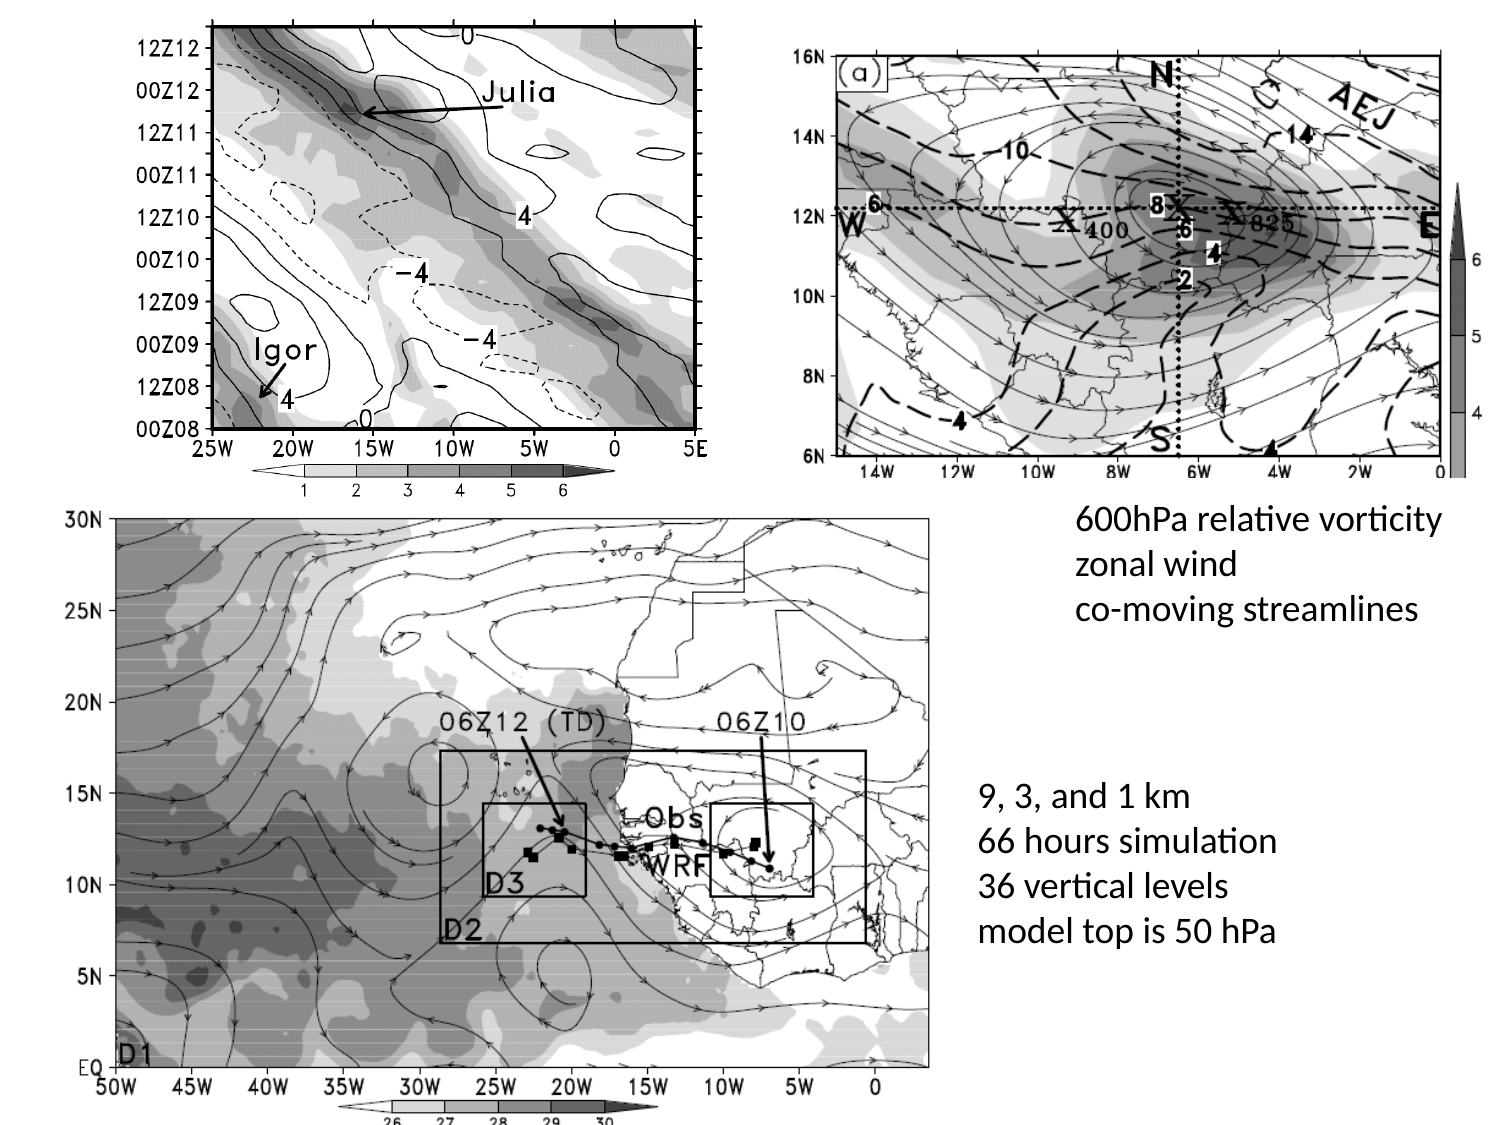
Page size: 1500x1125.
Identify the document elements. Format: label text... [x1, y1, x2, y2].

picture [52, 15, 938, 1125]
text_box 9, 3, and 1 km 66 hours simulation 36 vertical levels model top is 50 hPa [962, 763, 1376, 958]
text_box 600hPa relative vorticity zonal wind co-moving streamlines [1060, 486, 1474, 637]
picture [749, 40, 1488, 478]
